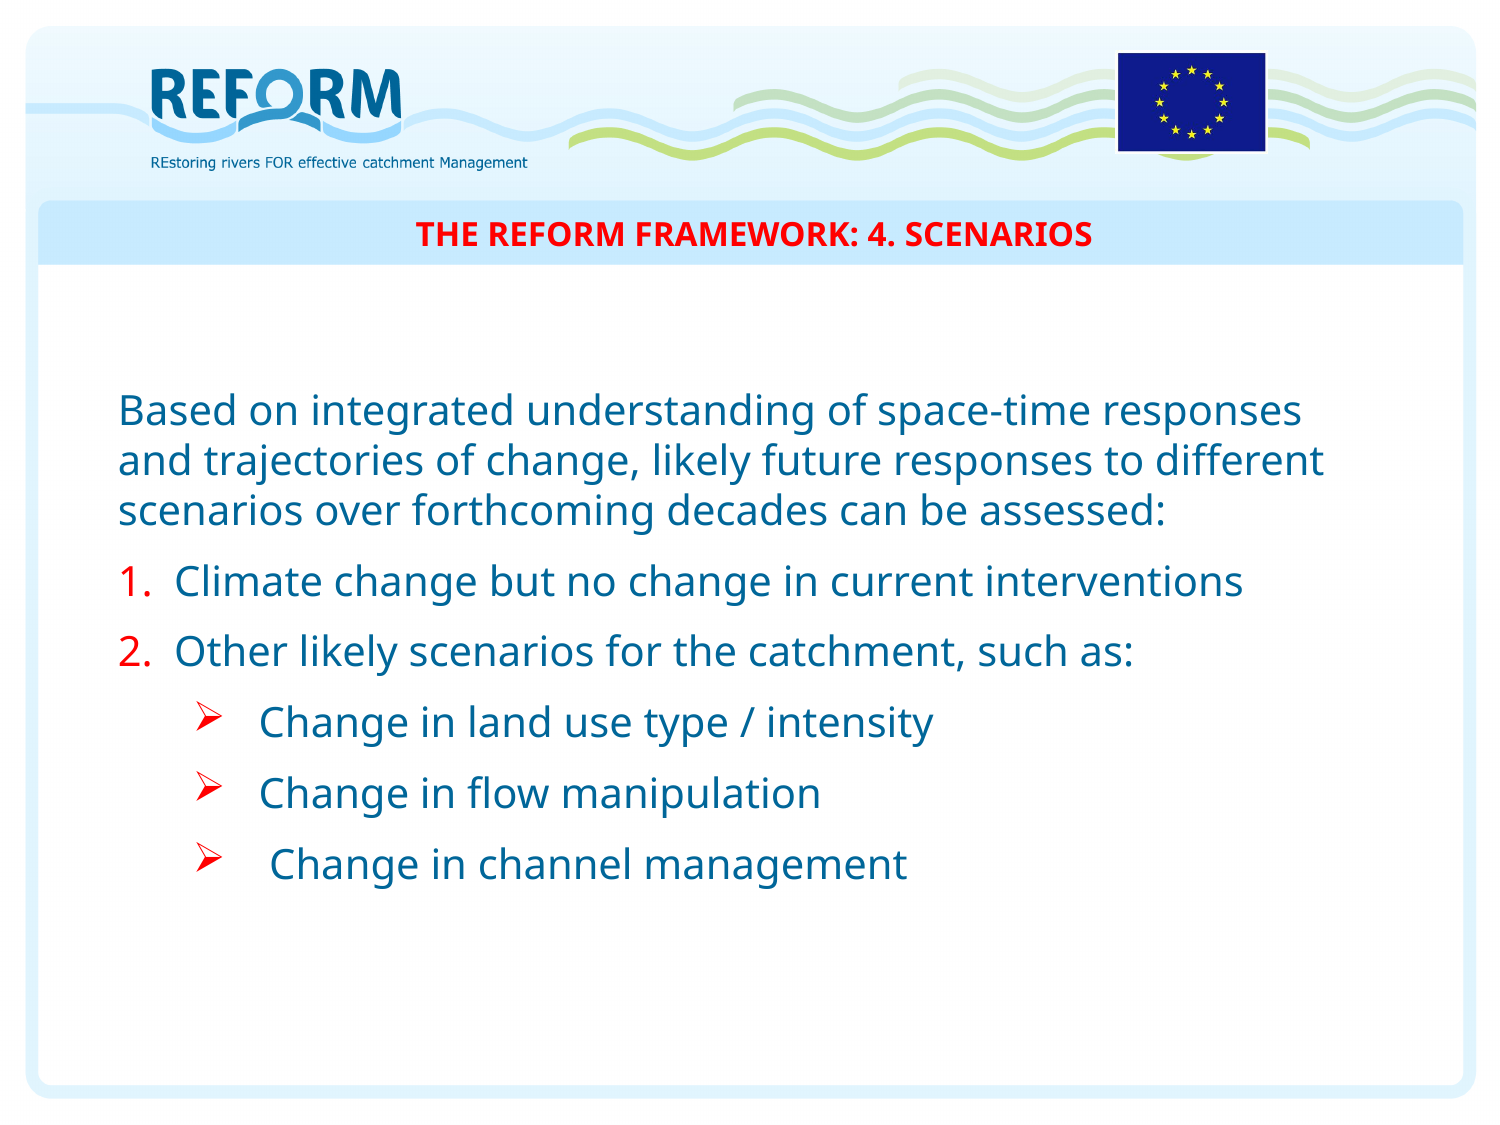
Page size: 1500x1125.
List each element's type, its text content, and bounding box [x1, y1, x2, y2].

text_box Based on integrated understanding of space-time responses and trajectories of change, likely future responses to different scenarios over forthcoming decades can be assessed: Climate change but no change in current interventions Other likely scenarios for the catchment, such as: Change in land use type / intensity Change in flow manipulation Change in channel management [103, 376, 1391, 896]
text_box THE REFORM FRAMEWORK: 4. SCENARIOS [21, 203, 1488, 263]
picture [0, 0, 1500, 1125]
